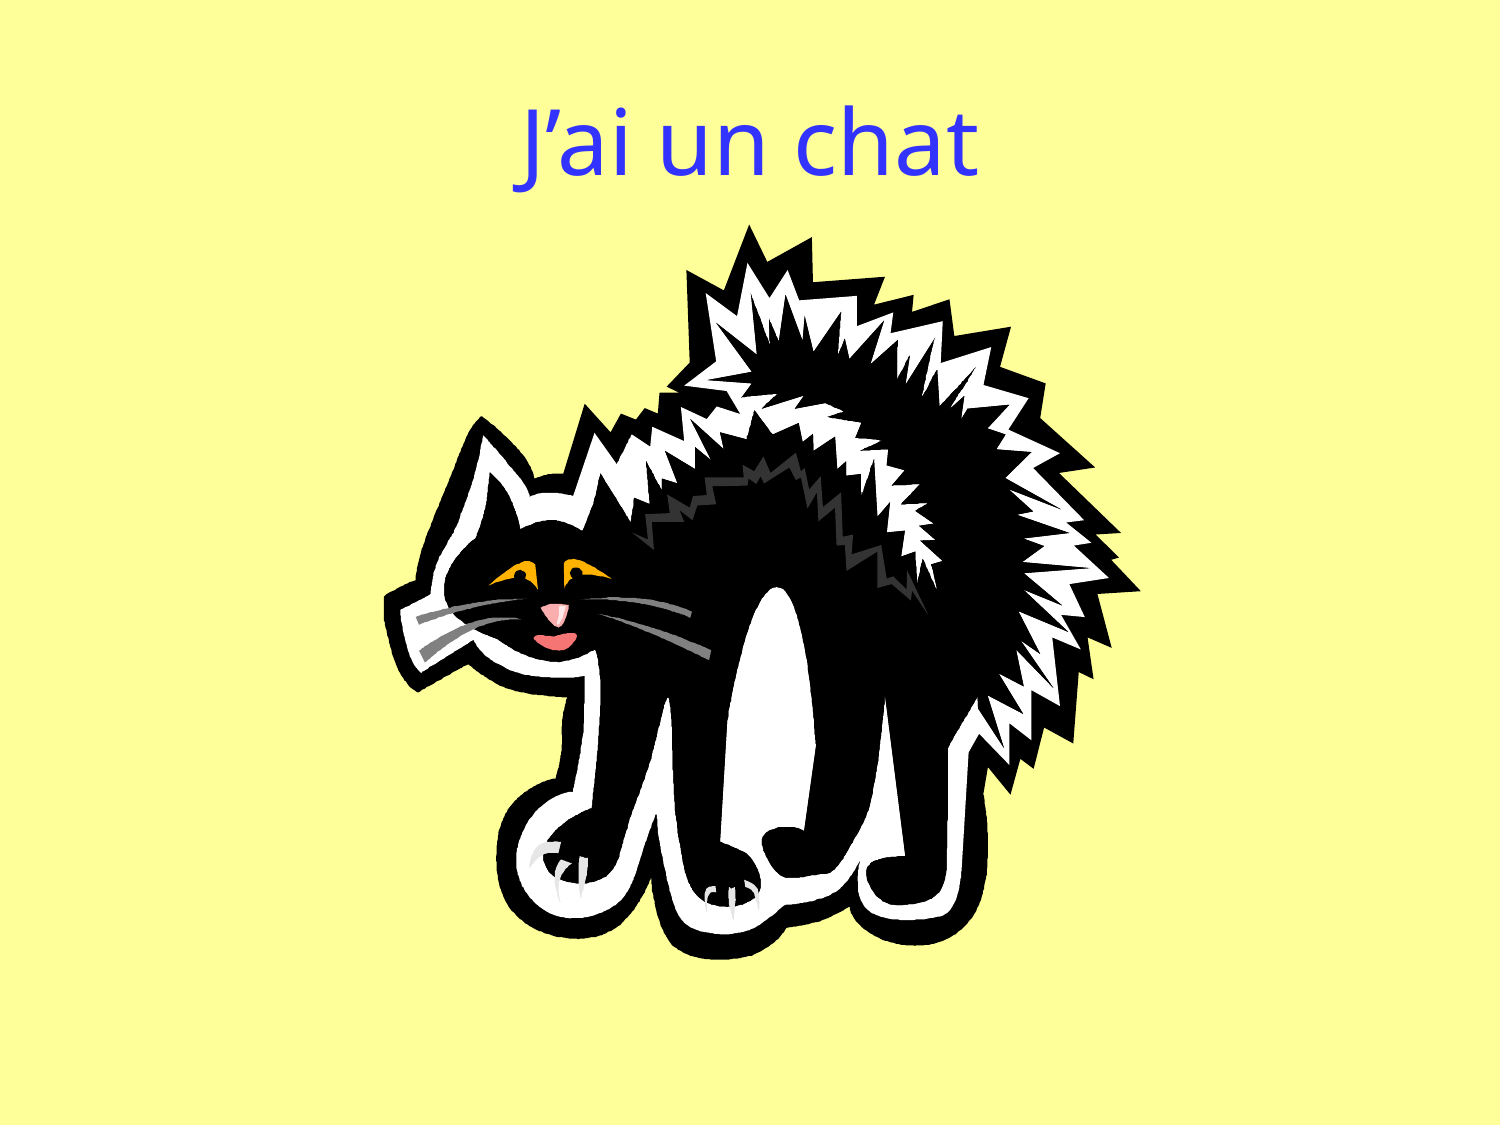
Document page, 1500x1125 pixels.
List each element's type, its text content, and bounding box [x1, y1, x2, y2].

title J’ai un chat [74, 44, 1426, 233]
picture [383, 220, 1152, 971]
